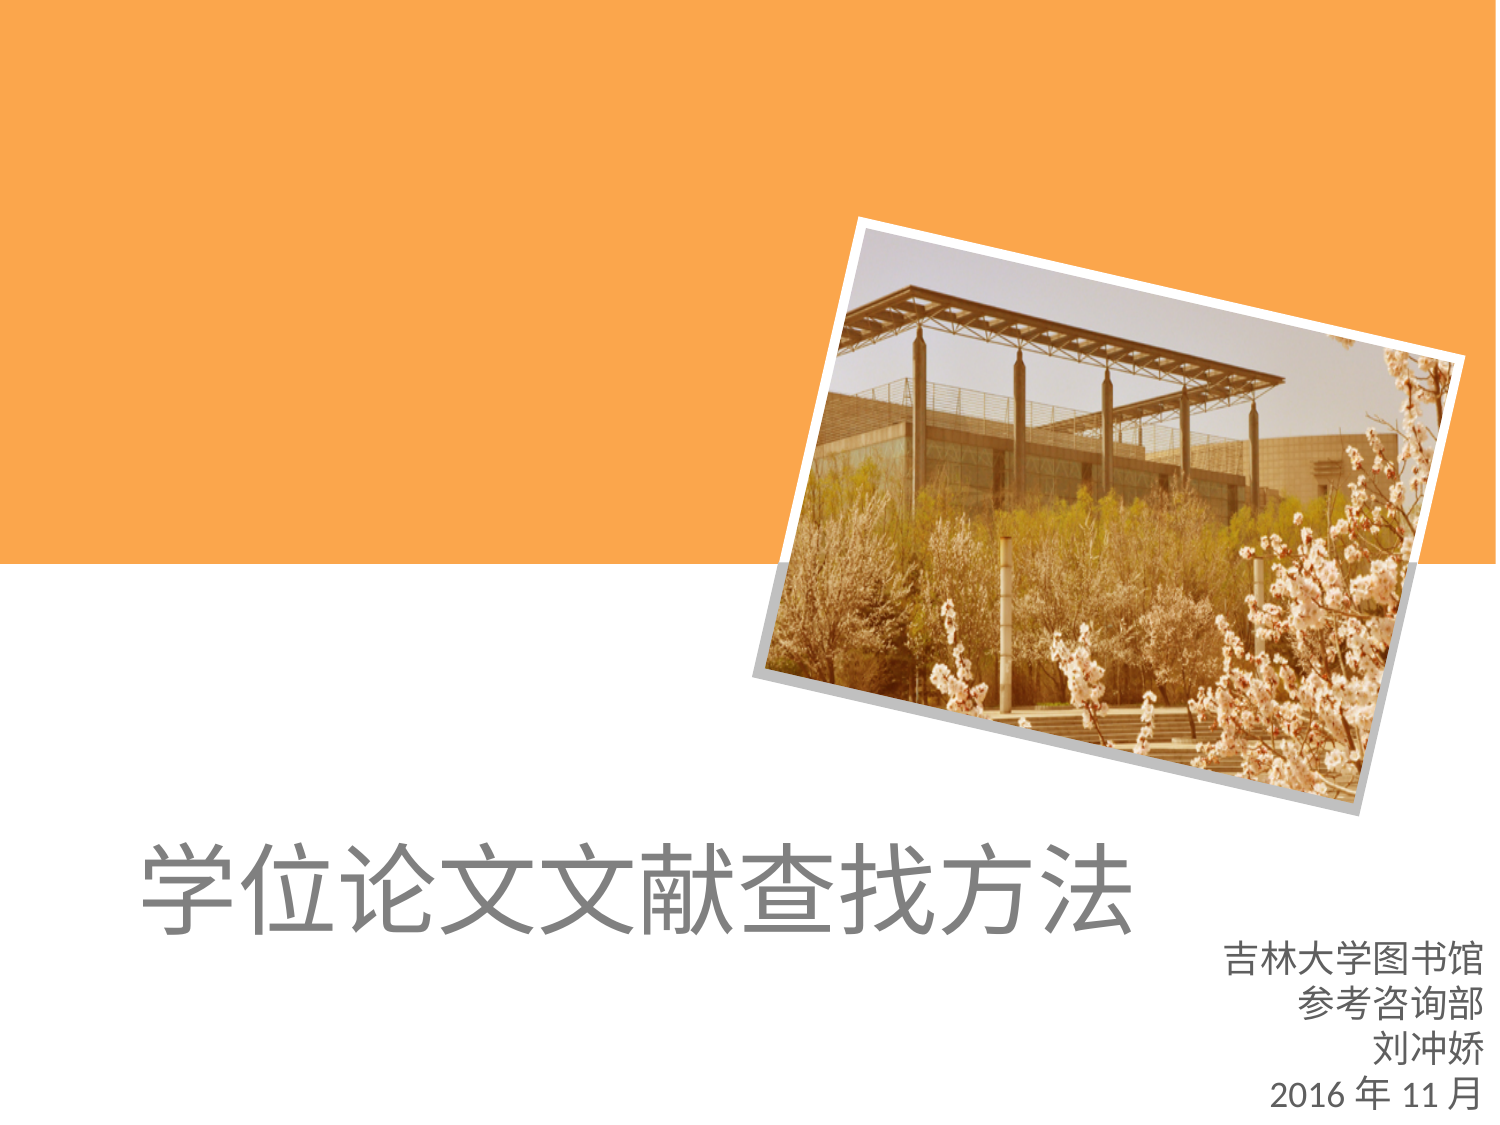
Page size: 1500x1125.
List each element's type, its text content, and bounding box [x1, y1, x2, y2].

picture [764, 228, 1455, 804]
subtitle 学位论文文献查找方法 [0, 834, 1275, 976]
text_box 吉林大学图书馆 参考咨询部 刘冲娇 2016年11月 [968, 928, 1500, 1123]
